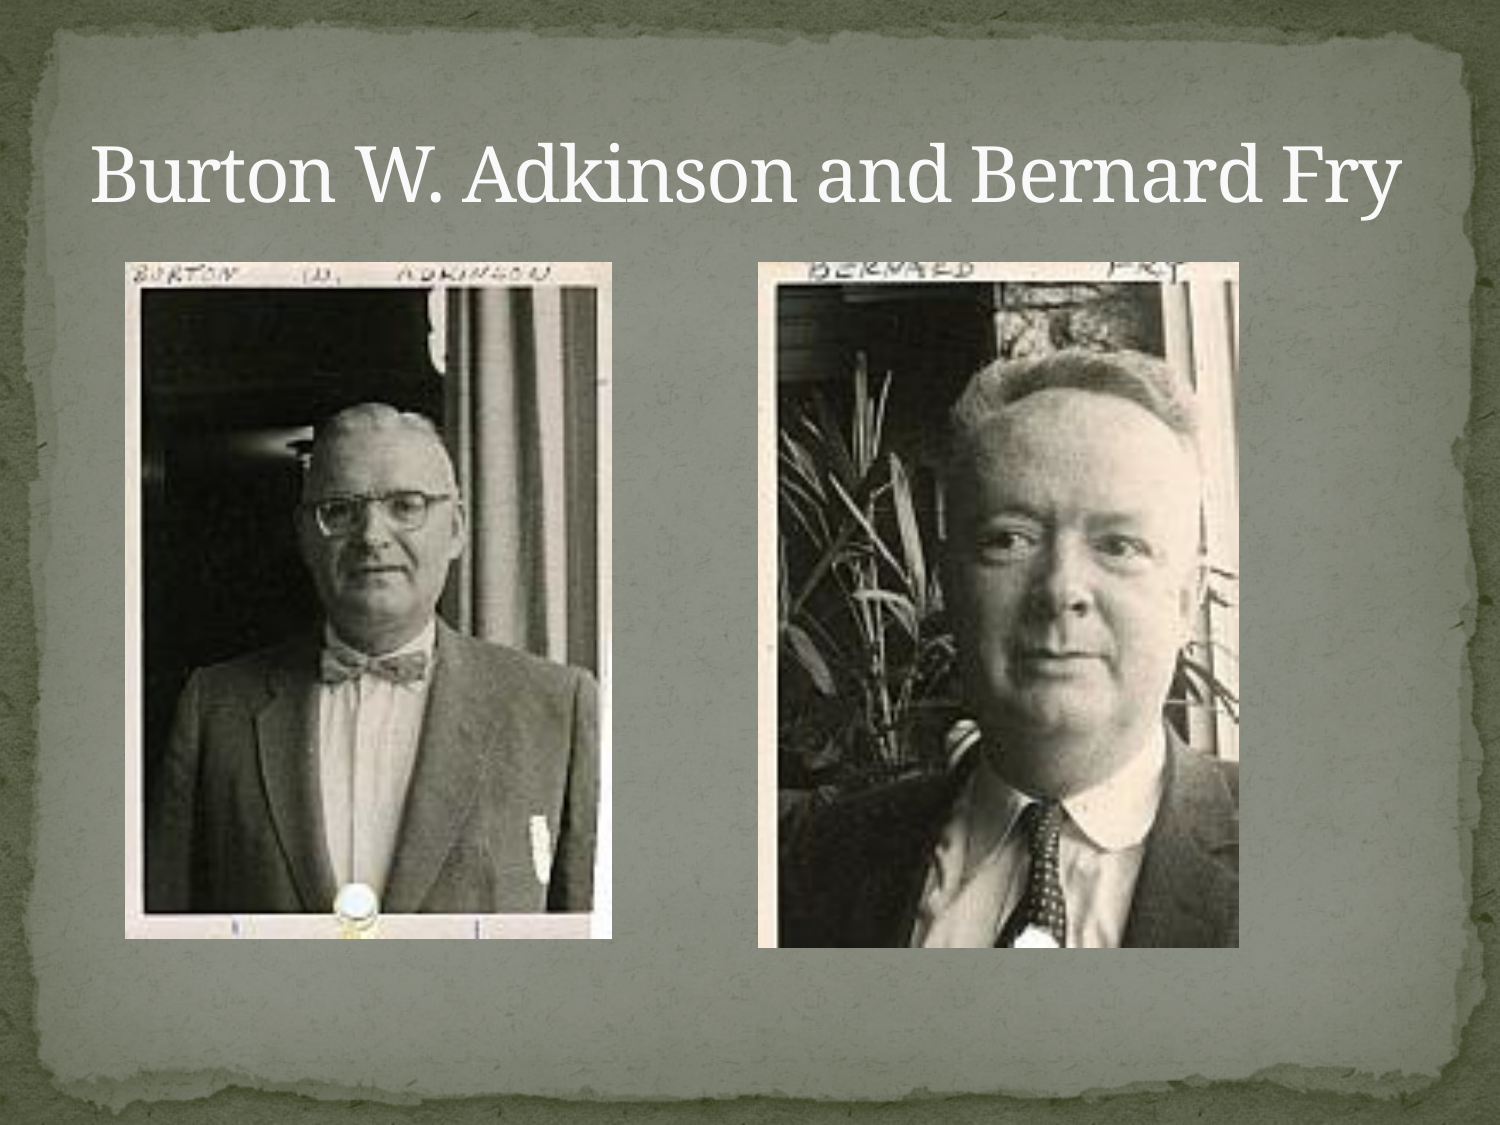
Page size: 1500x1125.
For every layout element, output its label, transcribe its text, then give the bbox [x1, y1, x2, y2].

title Burton W. Adkinson and Bernard Fry [74, 24, 1425, 225]
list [126, 264, 612, 938]
picture [758, 262, 1239, 948]
